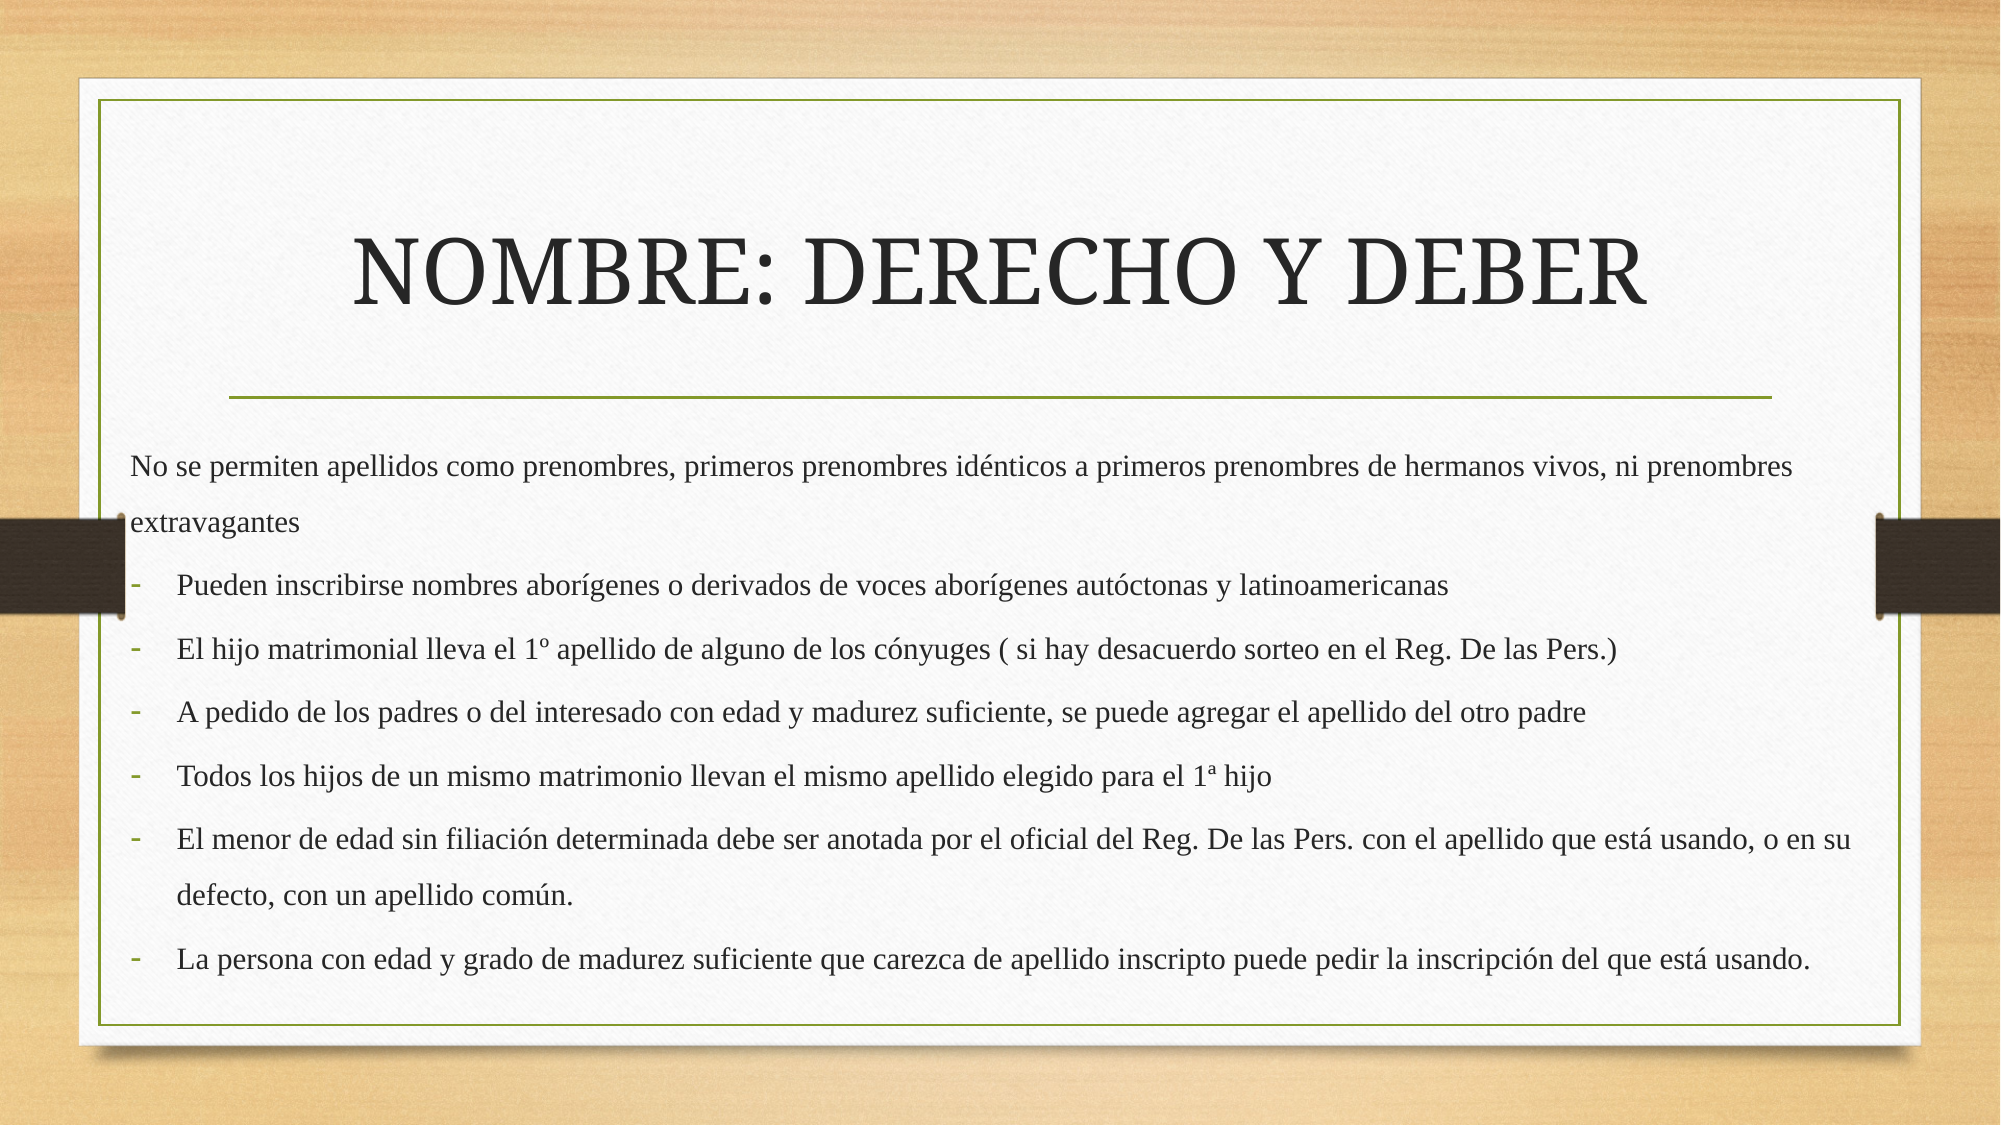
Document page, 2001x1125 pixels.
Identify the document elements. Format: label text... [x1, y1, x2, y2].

picture [0, 0, 2001, 1125]
list No se permiten apellidos como prenombres, primeros prenombres idénticos a primeros prenombres de hermanos vivos, ni prenombres extravagantes Pueden inscribirse nombres aborígenes o derivados de voces aborígenes autóctonas y latinoamericanas El hijo matrimonial lleva el 1º apellido de alguno de los cónyuges ( si hay desacuerdo sorteo en el Reg. De las Pers.) A pedido de los padres o del interesado con edad y madurez suficiente, se puede agregar el apellido del otro padre Todos los hijos de un mismo matrimonio llevan el mismo apellido elegido para el 1ª hijo El menor de edad sin filiación determinada debe ser anotada por el oficial del Reg. De las Pers. con el apellido que está usando, o en su defecto, con un apellido común. La persona con edad y grado de madurez suficiente que carezca de apellido inscripto puede pedir la inscripción del que está usando. [115, 419, 1870, 1034]
title NOMBRE: DERECHO Y DEBER [212, 161, 1788, 375]
